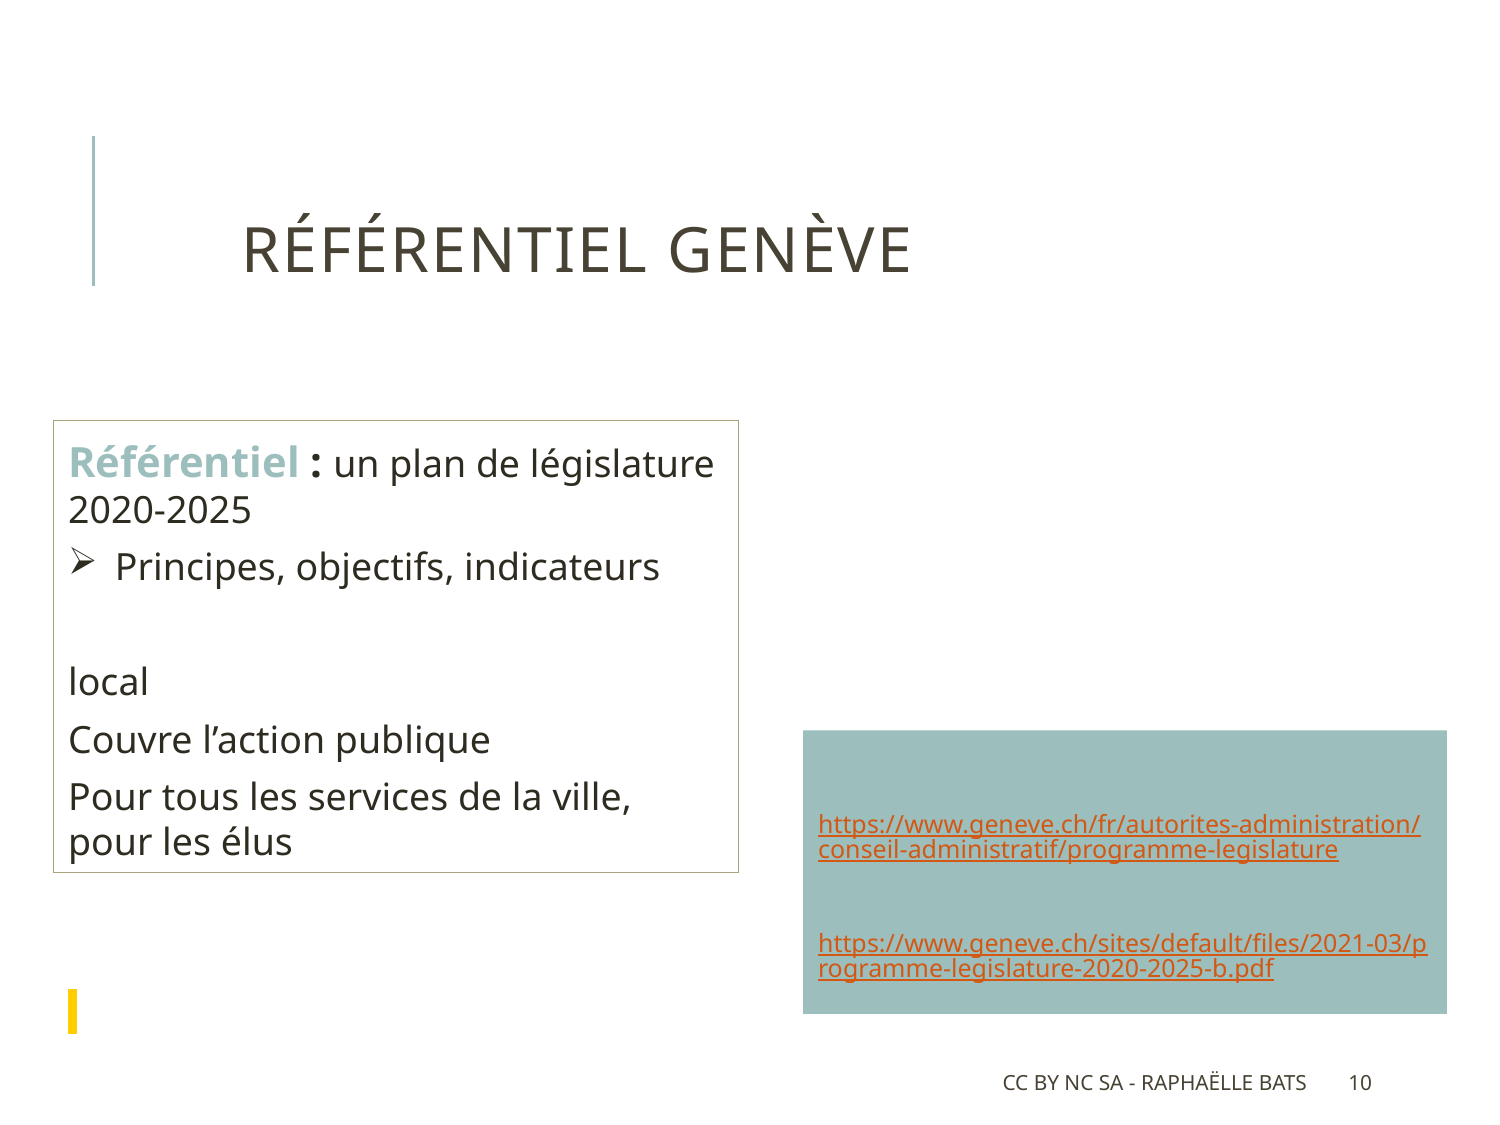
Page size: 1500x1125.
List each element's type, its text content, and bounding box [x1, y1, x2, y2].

text_box Référentiel : un plan de législature 2020-2025 Principes, objectifs, indicateurs local Couvre l’action publique Pour tous les services de la ville, pour les élus [53, 420, 739, 873]
slide_number 10 [1333, 1061, 1454, 1107]
text_box https://www.geneve.ch/fr/autorites-administration/conseil-administratif/programme-legislature https://www.geneve.ch/sites/default/files/2021-03/programme-legislature-2020-2025-b.pdf [803, 730, 1447, 1014]
title Référentiel Genève [226, 211, 1152, 283]
footer CC BY NC SA - Raphaëlle Bats [595, 1061, 1322, 1107]
